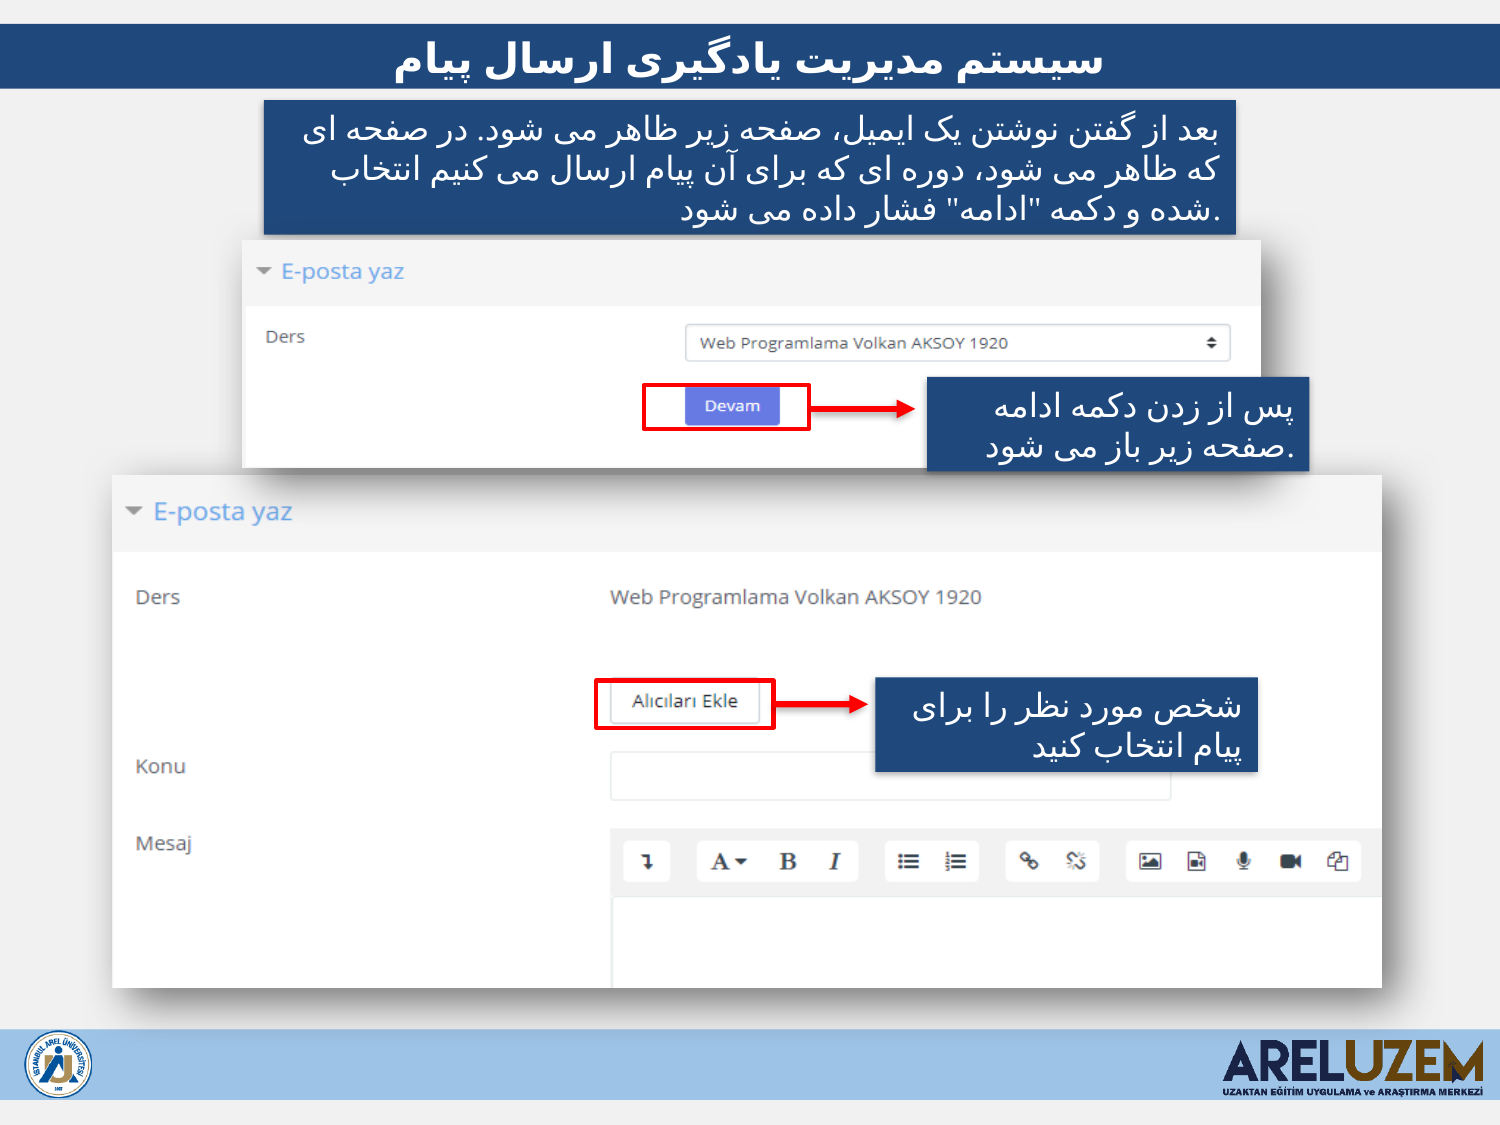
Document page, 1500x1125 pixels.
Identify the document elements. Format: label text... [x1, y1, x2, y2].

picture [1222, 1040, 1483, 1098]
picture [241, 239, 1261, 469]
text_box پس از زدن دکمه ادامه صفحه زیر باز می شود. [1264, 376, 1310, 472]
text_box سیستم مدیریت یادگیری ارسال پیام [0, 23, 1500, 89]
text_box بعد از گفتن نوشتن یک ایمیل، صفحه زیر ظاهر می شود. در صفحه ای که ظاهر می شود، دوره ای که برای آن پیام ارسال می کنیم انتخاب شده و دکمه "ادامه" فشار داده می شود. [263, 100, 1236, 226]
picture [111, 475, 1382, 988]
picture [24, 1030, 92, 1098]
